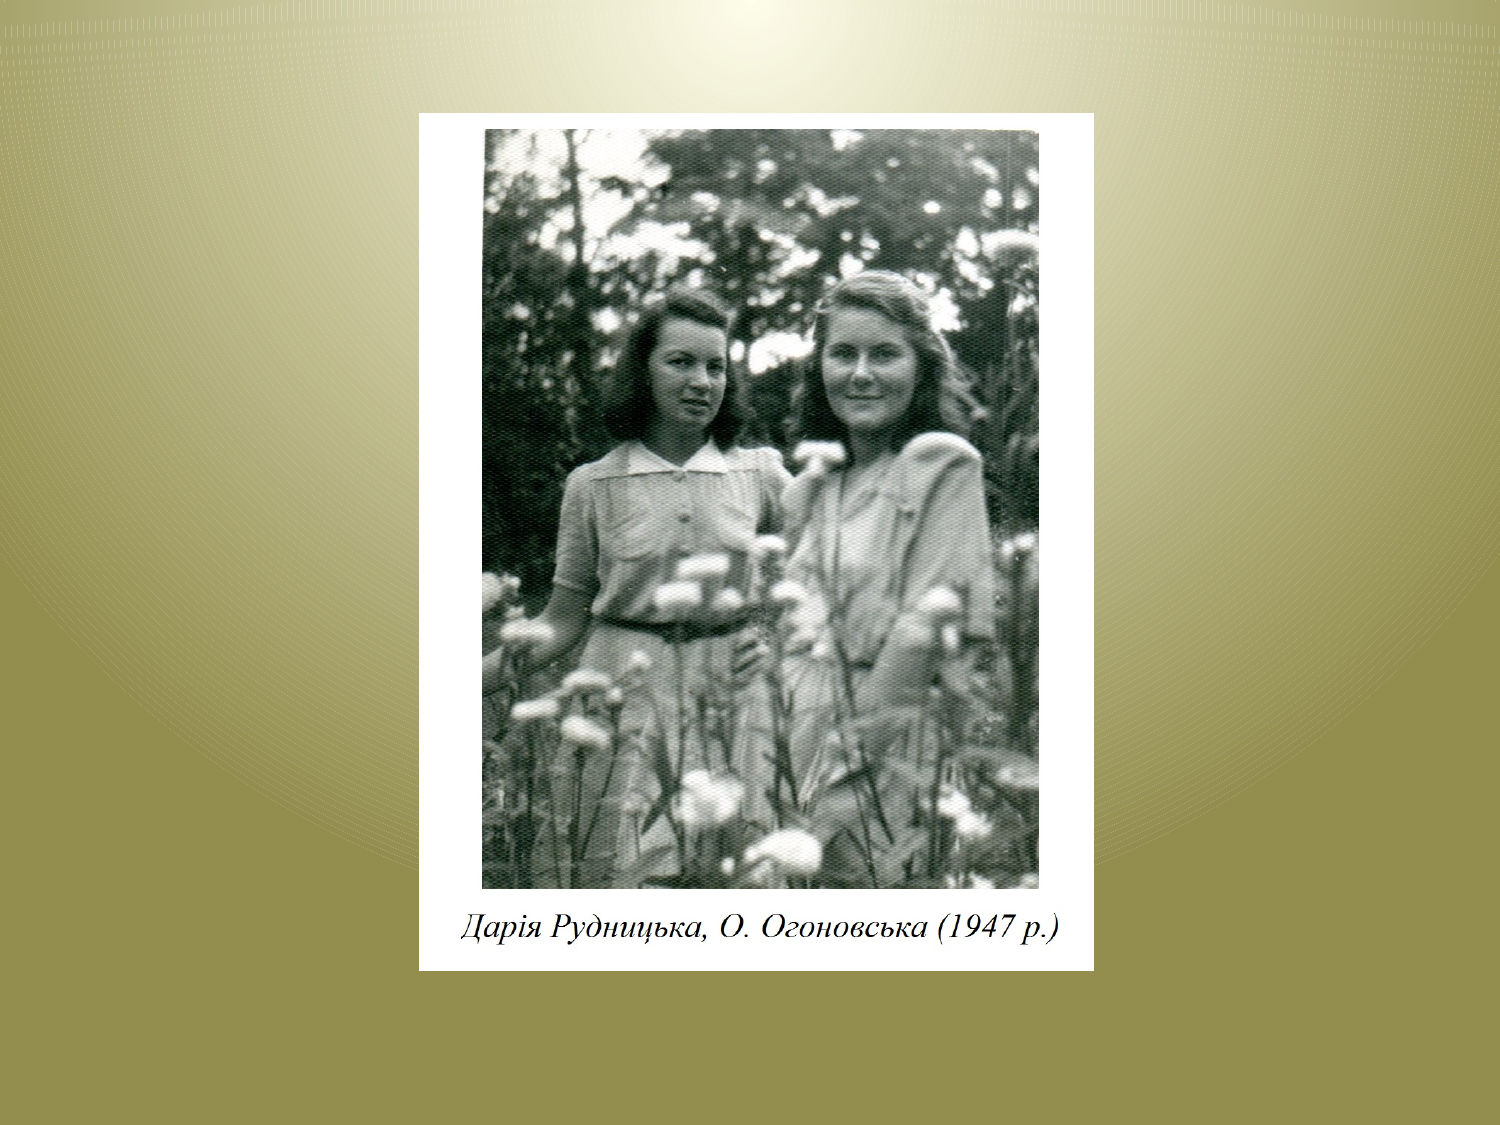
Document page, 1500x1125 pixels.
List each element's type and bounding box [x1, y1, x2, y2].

list [418, 113, 1095, 972]
